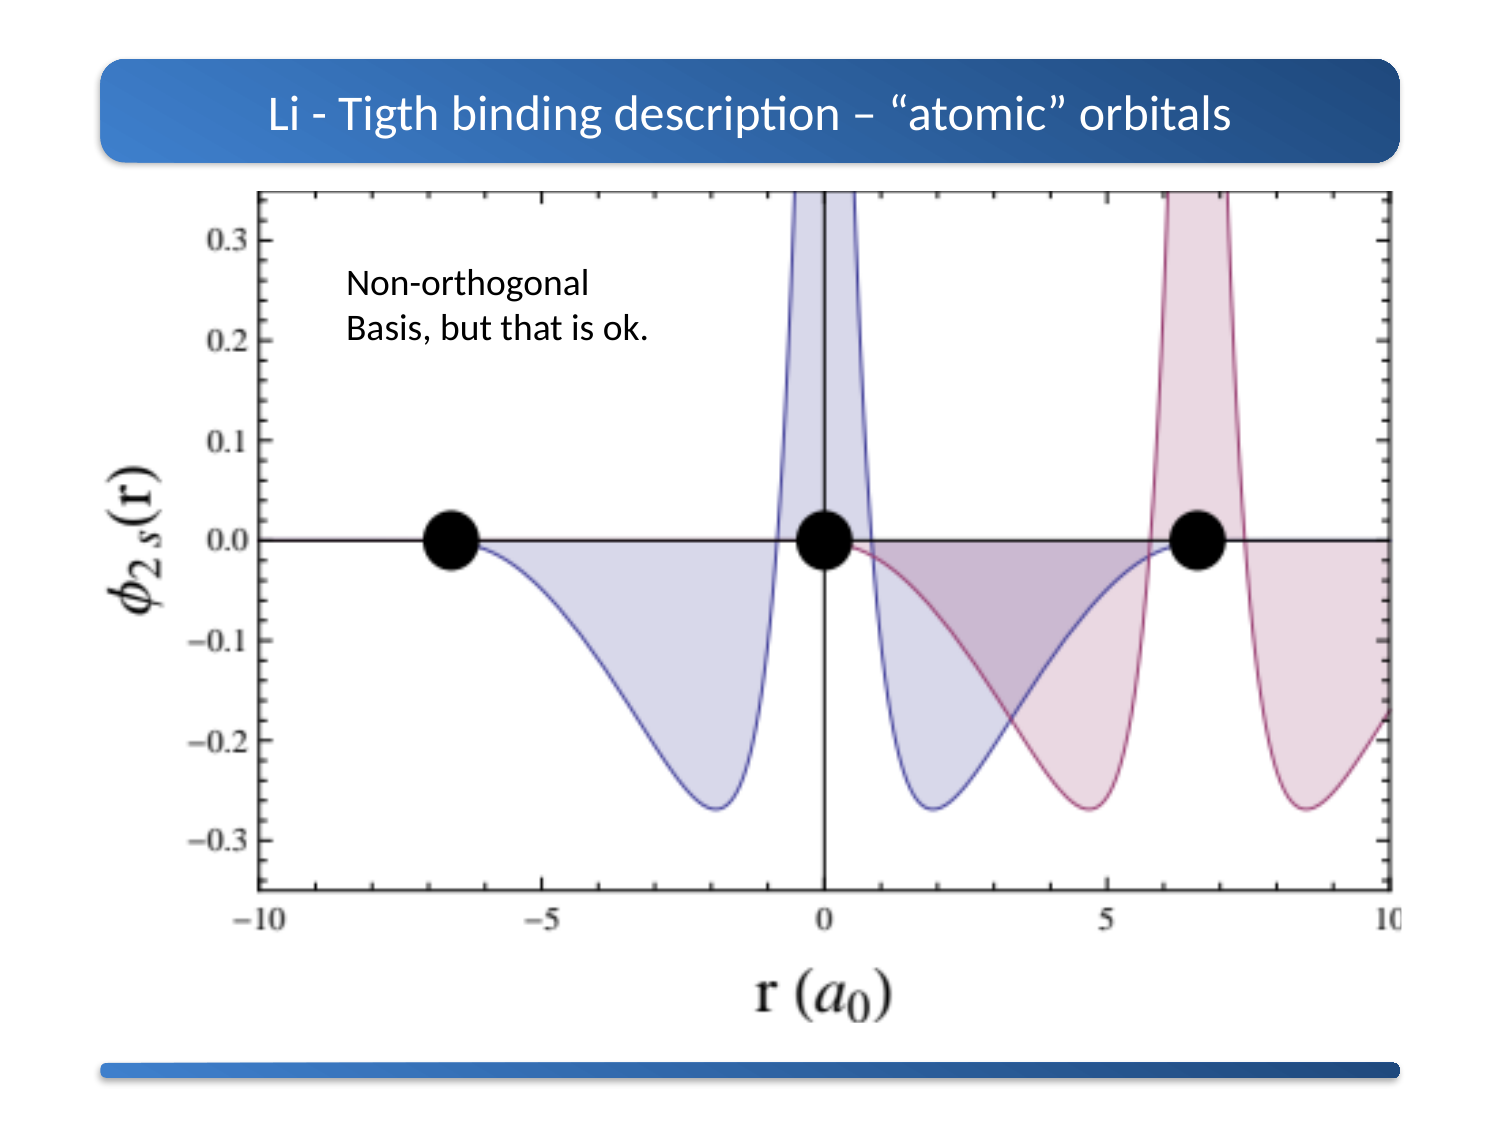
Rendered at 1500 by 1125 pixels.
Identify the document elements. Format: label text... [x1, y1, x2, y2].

text_box [99, 1062, 1401, 1079]
picture [100, 191, 1402, 1023]
text_box Li - Tigth binding description – “atomic” orbitals [99, 58, 1401, 164]
